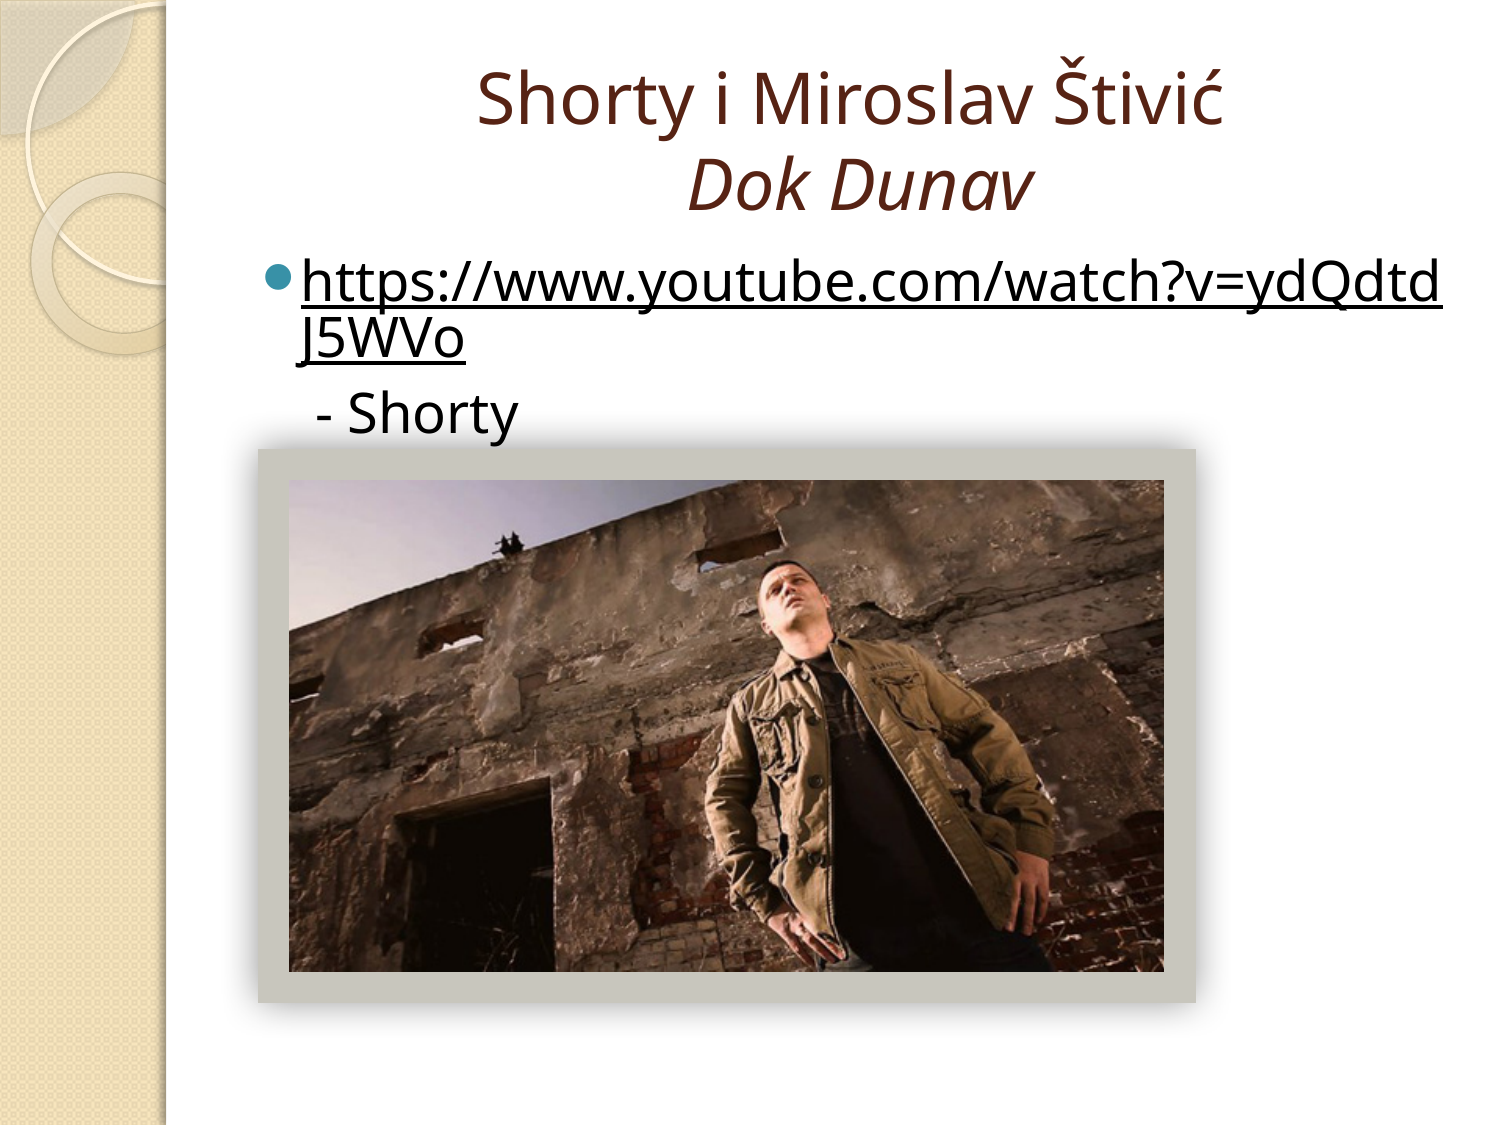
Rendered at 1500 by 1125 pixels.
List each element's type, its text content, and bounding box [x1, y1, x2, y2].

title Shorty i Miroslav Štivić Dok Dunav [235, 45, 1466, 233]
picture [289, 479, 1165, 973]
list https://www.youtube.com/watch?v=ydQdtdJ5WVo - Shorty [235, 237, 1466, 398]
